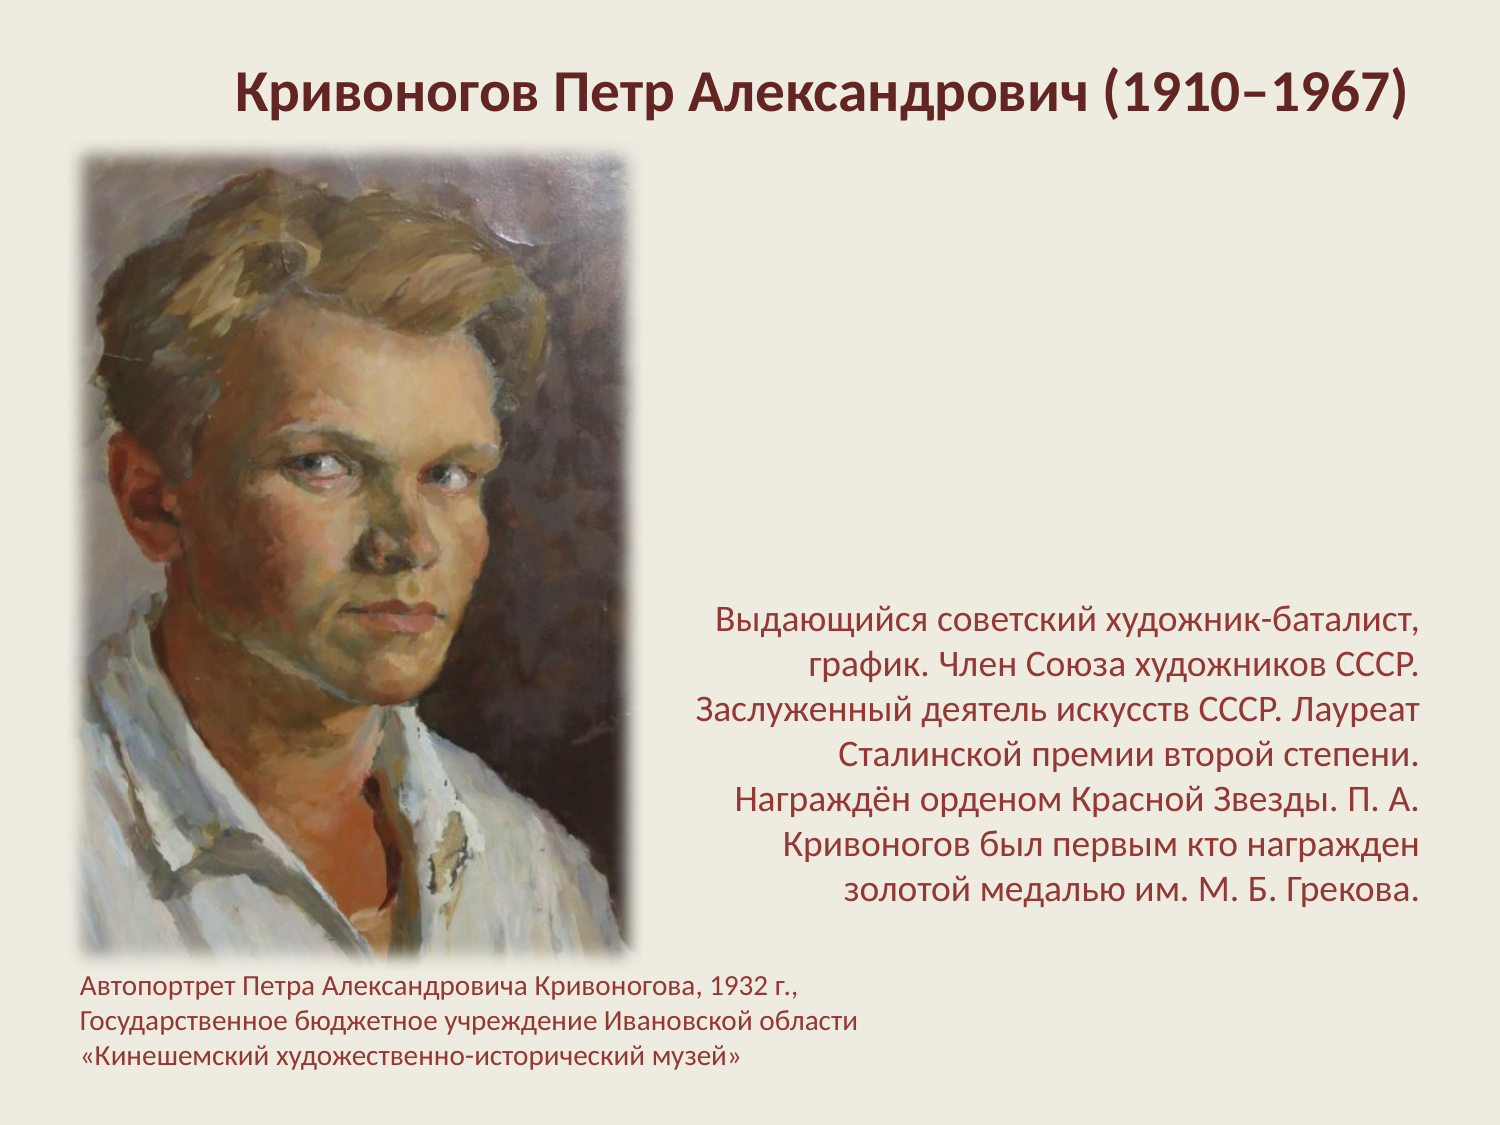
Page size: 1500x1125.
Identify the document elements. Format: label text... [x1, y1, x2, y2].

title Кривоногов Петр Александрович (1910–1967) [75, 45, 1425, 233]
list Выдающийся советский художник-баталист, график. Член Союза художников СССР. Заслуженный деятель искусств СССР. Лауреат Сталинской премии второй степени. Награждён орденом Красной Звезды. П. А. Кривоногов был первым кто награжден золотой медалью им. М. Б. Грекова. [649, 586, 1436, 1000]
picture [64, 136, 644, 972]
text_box Автопортрет Петра Александровича Кривоногова, 1932 г., Государственное бюджетное учреждение Ивановской области «Кинешемский художественно-исторический музей» [64, 958, 928, 1079]
